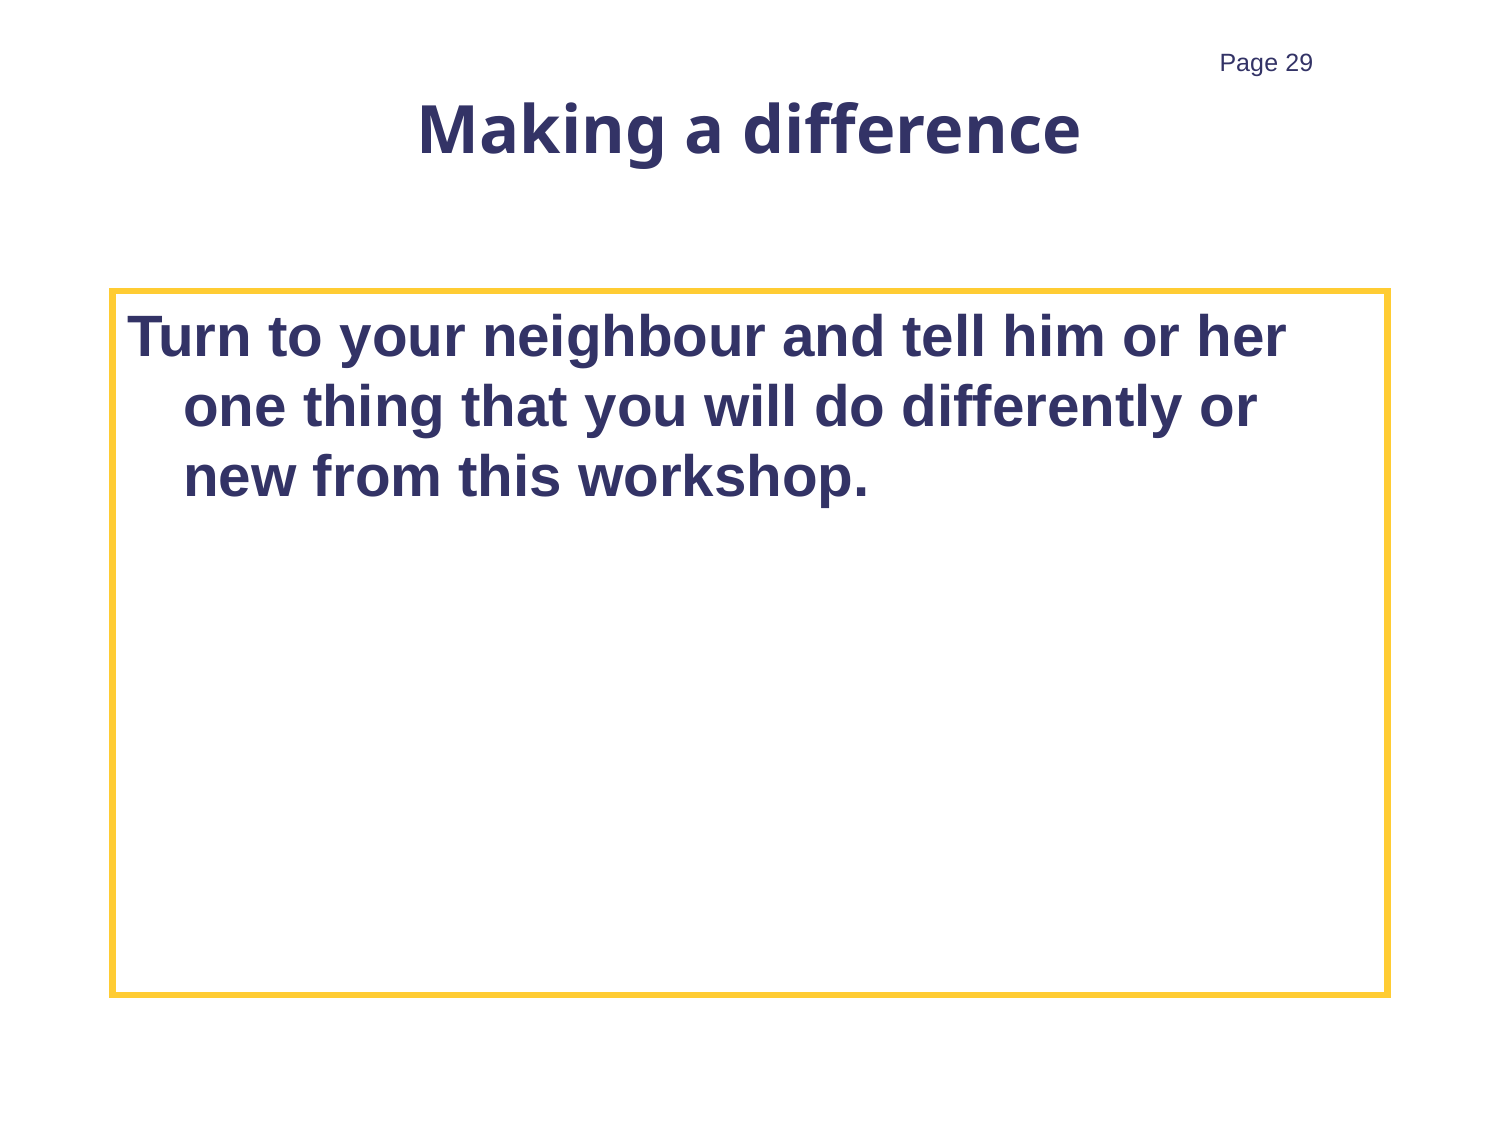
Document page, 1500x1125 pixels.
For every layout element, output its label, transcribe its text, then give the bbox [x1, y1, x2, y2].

title Making a difference [111, 77, 1388, 177]
list Turn to your neighbour and tell him or her one thing that you will do differently or new from this workshop. [109, 288, 1391, 998]
